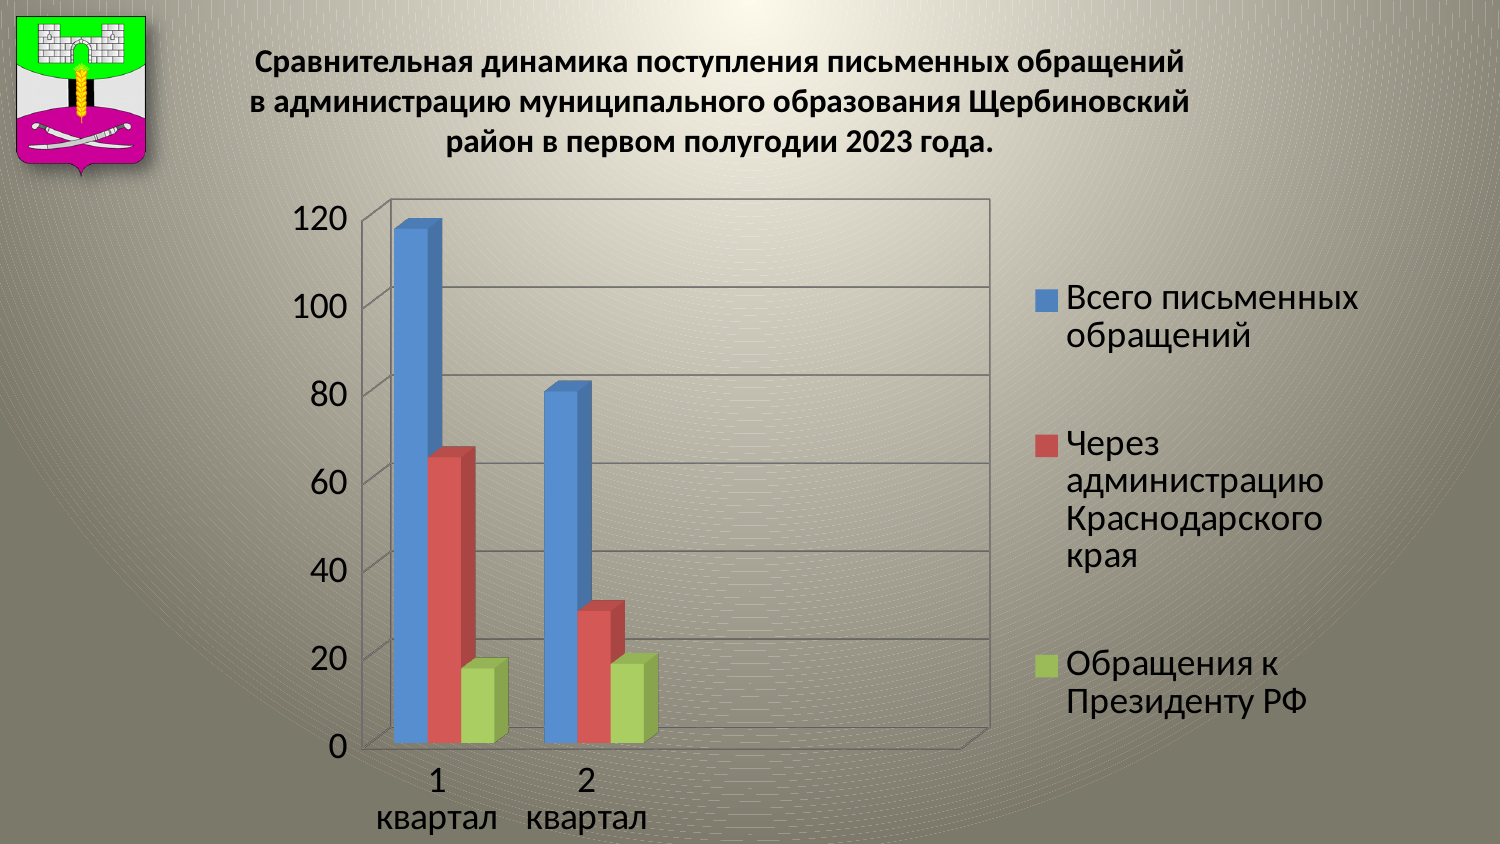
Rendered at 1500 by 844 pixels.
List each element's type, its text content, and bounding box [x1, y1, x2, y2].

text_box Сравнительная динамика поступления письменных обращений в администрацию муниципального образования Щербиновский район в первом полугодии 2023 года. [230, 32, 1211, 167]
chart [265, 185, 1377, 844]
picture [0, 0, 178, 210]
